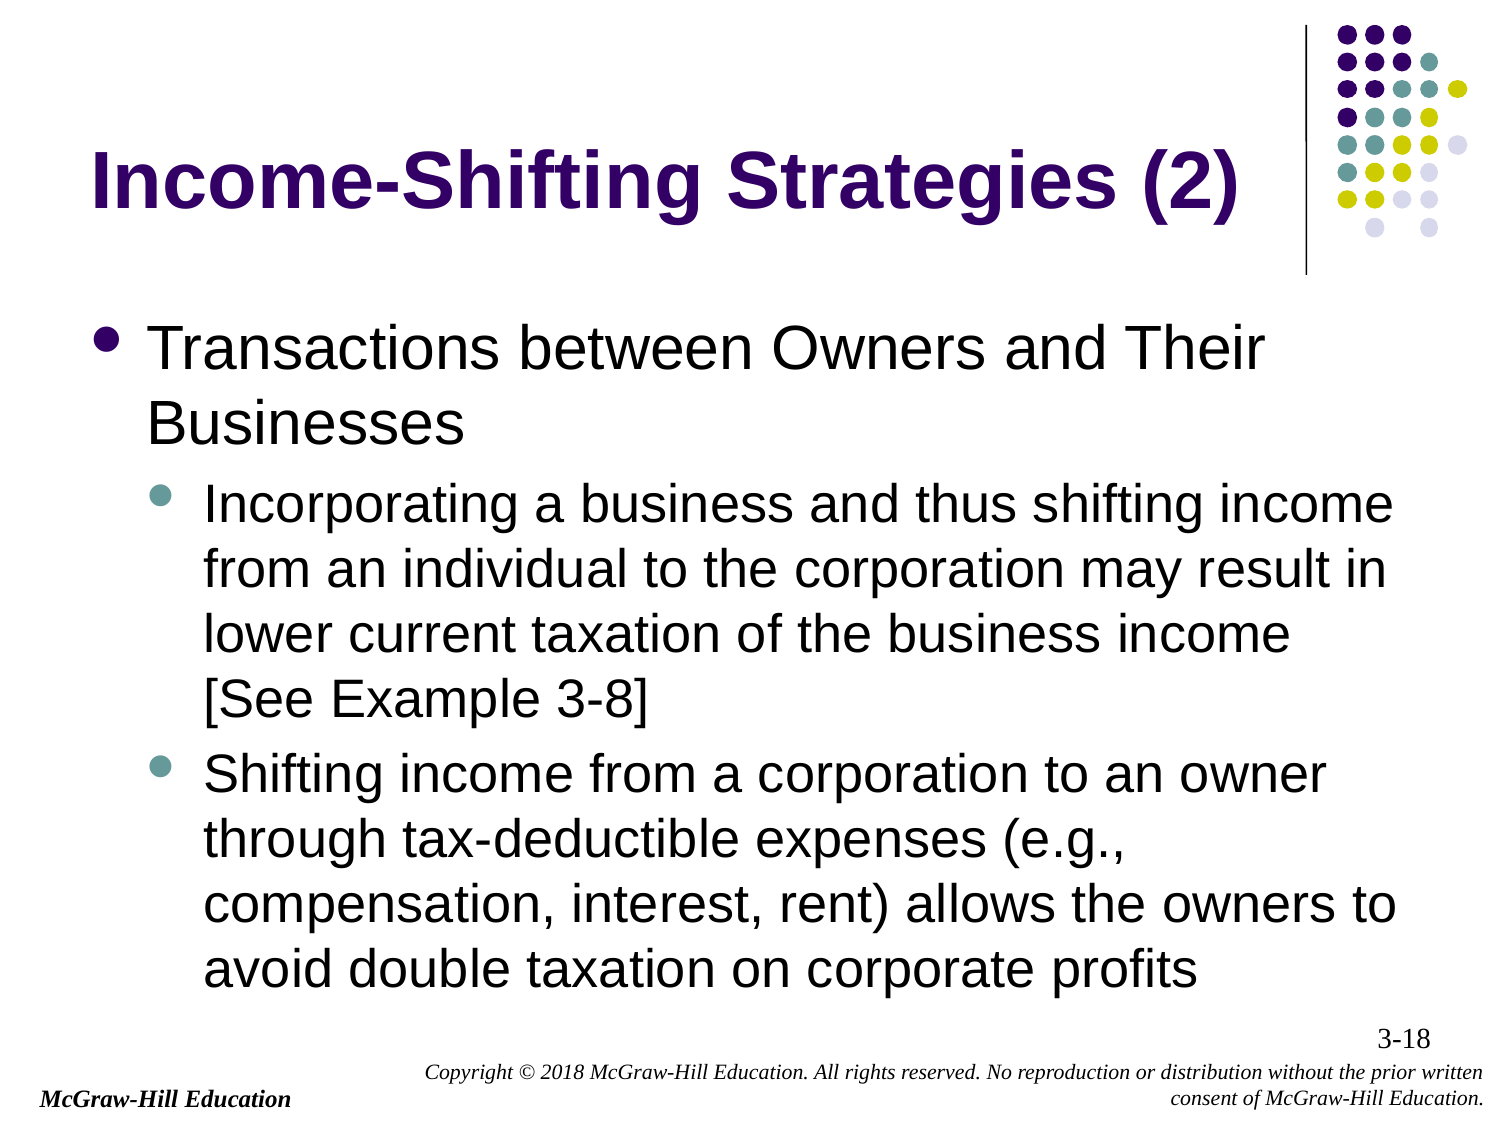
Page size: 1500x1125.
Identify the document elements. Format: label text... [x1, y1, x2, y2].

list Transactions between Owners and Their Businesses Incorporating a business and thus shifting income from an individual to the corporation may result in lower current taxation of the business income [See Example 3-8] Shifting income from a corporation to an owner through tax-deductible expenses (e.g., compensation, interest, rent) allows the owners to avoid double taxation on corporate profits [75, 299, 1425, 1038]
title Income-Shifting Strategies (2) [75, 20, 1313, 233]
